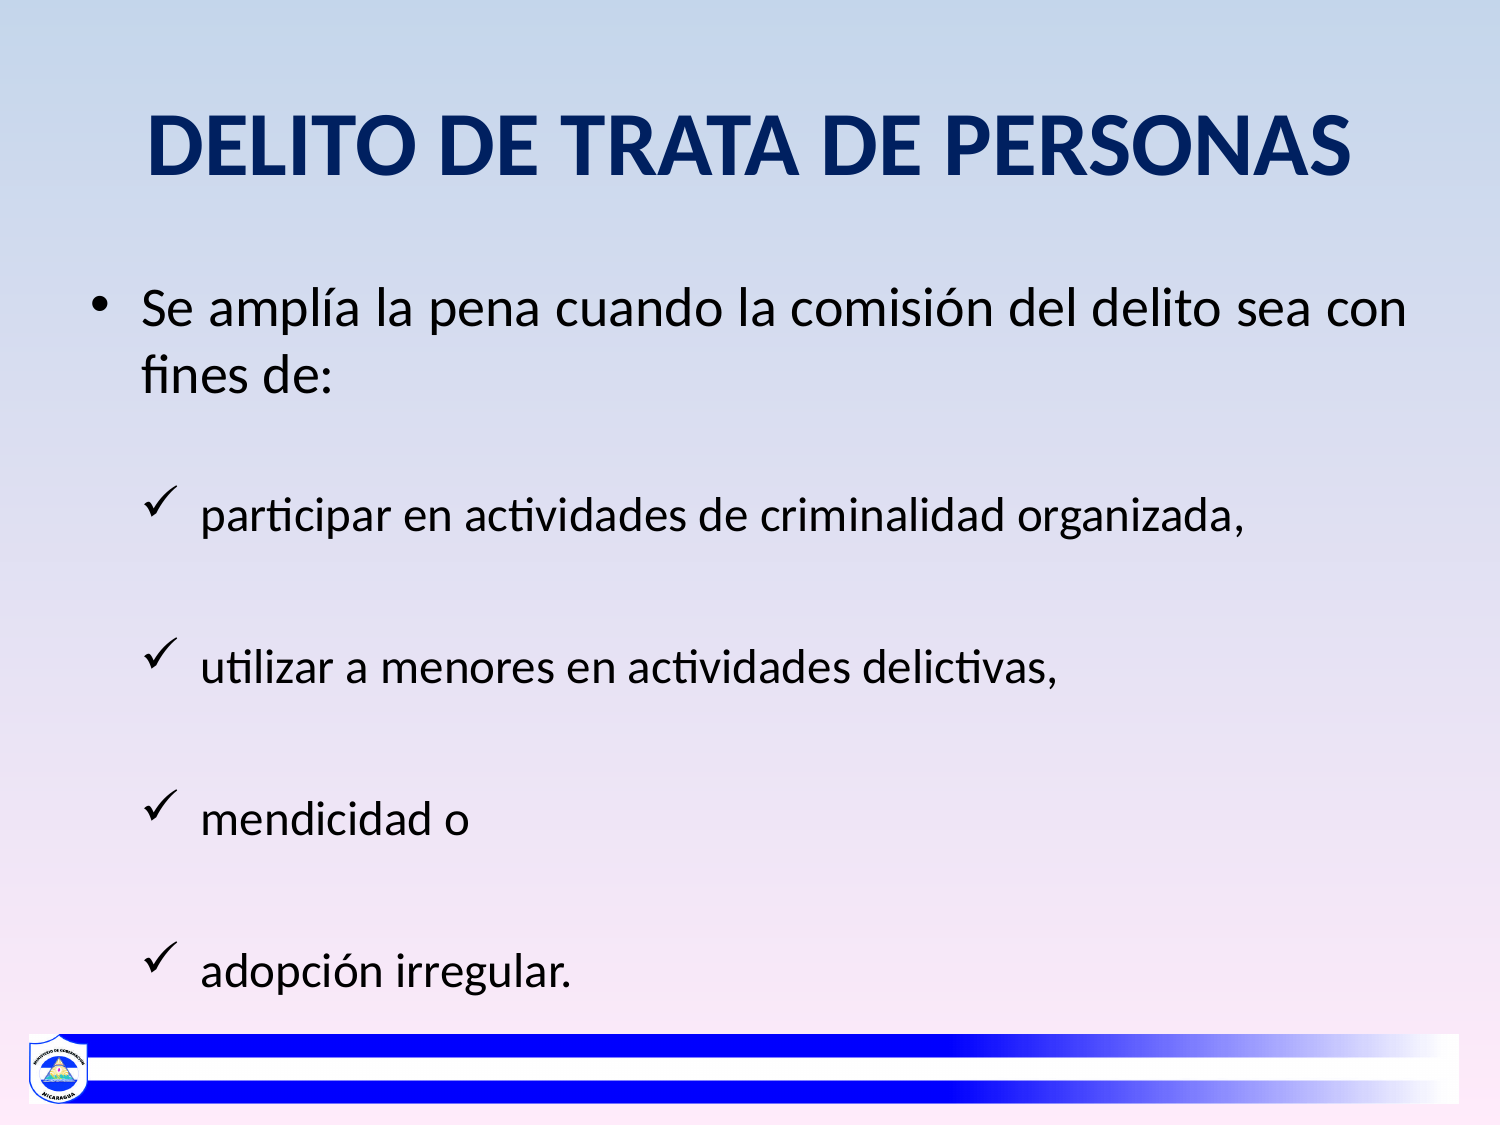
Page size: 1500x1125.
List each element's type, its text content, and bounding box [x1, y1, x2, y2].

picture [29, 1034, 1460, 1104]
title DELITO DE TRATA DE PERSONAS [75, 45, 1425, 233]
list Se amplía la pena cuando la comisión del delito sea con fines de: participar en actividades de criminalidad organizada, utilizar a menores en actividades delictivas, mendicidad o adopción irregular. [75, 262, 1425, 1005]
